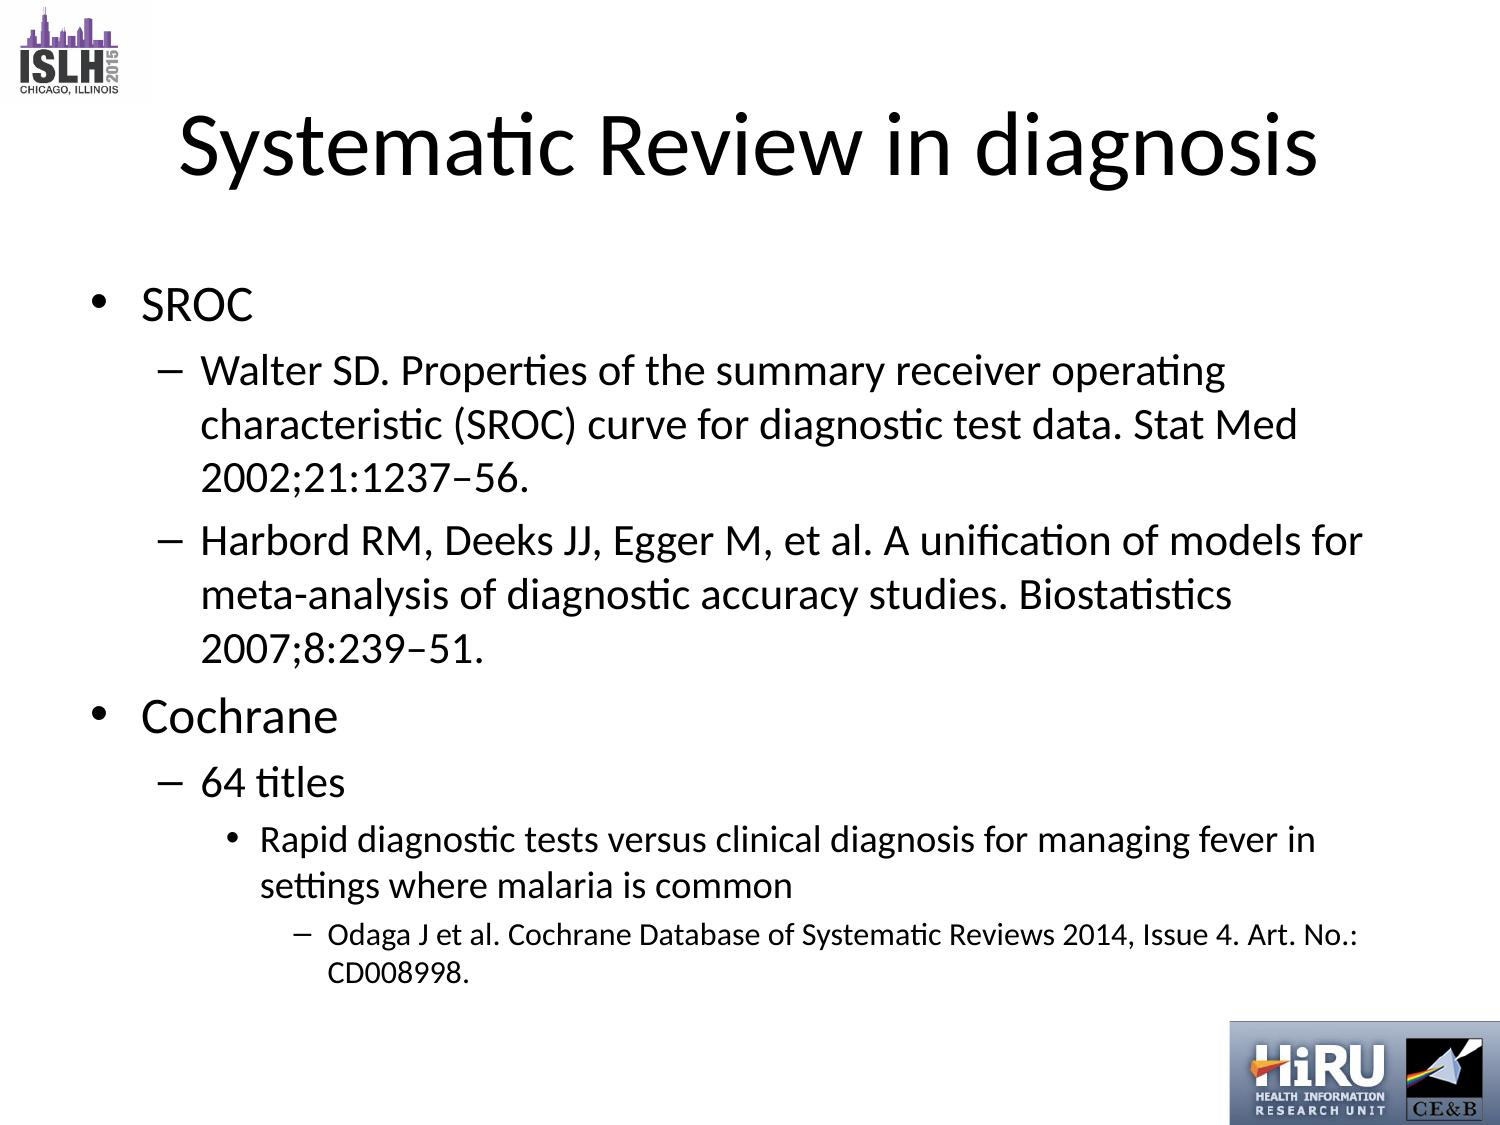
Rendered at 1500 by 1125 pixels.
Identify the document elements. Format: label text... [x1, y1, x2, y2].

list SROC Walter SD. Properties of the summary receiver operating characteristic (SROC) curve for diagnostic test data. Stat Med 2002;21:1237–56. Harbord RM, Deeks JJ, Egger M, et al. A unification of models for meta-analysis of diagnostic accuracy studies. Biostatistics 2007;8:239–51. Cochrane 64 titles Rapid diagnostic tests versus clinical diagnosis for managing fever in settings where malaria is common Odaga J et al. Cochrane Database of Systematic Reviews 2014, Issue 4. Art. No.: CD008998. [75, 262, 1425, 1005]
picture [1229, 1021, 1500, 1125]
picture [0, 0, 153, 104]
title Systematic Review in diagnosis [75, 45, 1425, 233]
